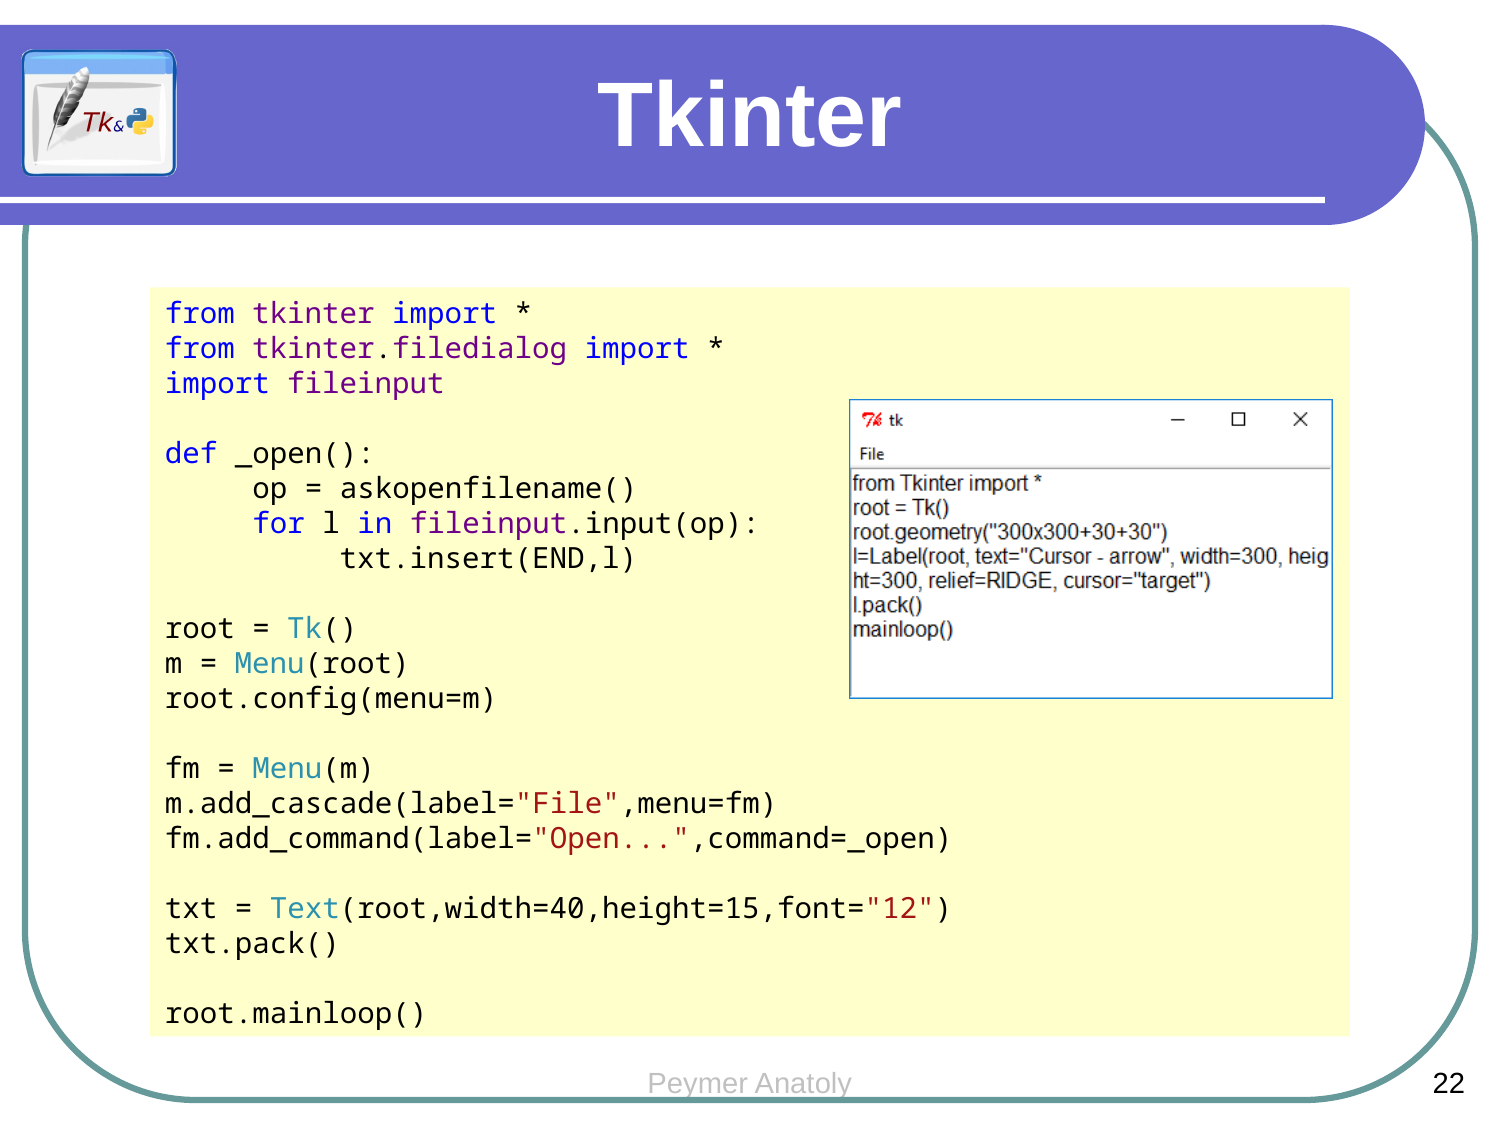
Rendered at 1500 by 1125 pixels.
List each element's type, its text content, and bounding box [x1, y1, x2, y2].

text_box from tkinter import * from tkinter.filedialog import * import fileinput def _open(): op = askopenfilename() for l in fileinput.input(op): txt.insert(END,l) root = Tk() m = Menu(root) root.config(menu=m) fm = Menu(m) m.add_cascade(label="File",menu=fm) fm.add_command(label="Open...",command=_open) txt = Text(root,width=40,height=15,font="12") txt.pack() root.mainloop() [149, 287, 1350, 1037]
text_box [0, 24, 1321, 225]
picture [19, 45, 180, 178]
picture [849, 399, 1333, 699]
text_box Tkinter [535, 40, 965, 178]
text_box [1224, 24, 1426, 225]
slide_number 22 [1379, 1056, 1481, 1108]
text_box [24, 125, 1475, 1101]
